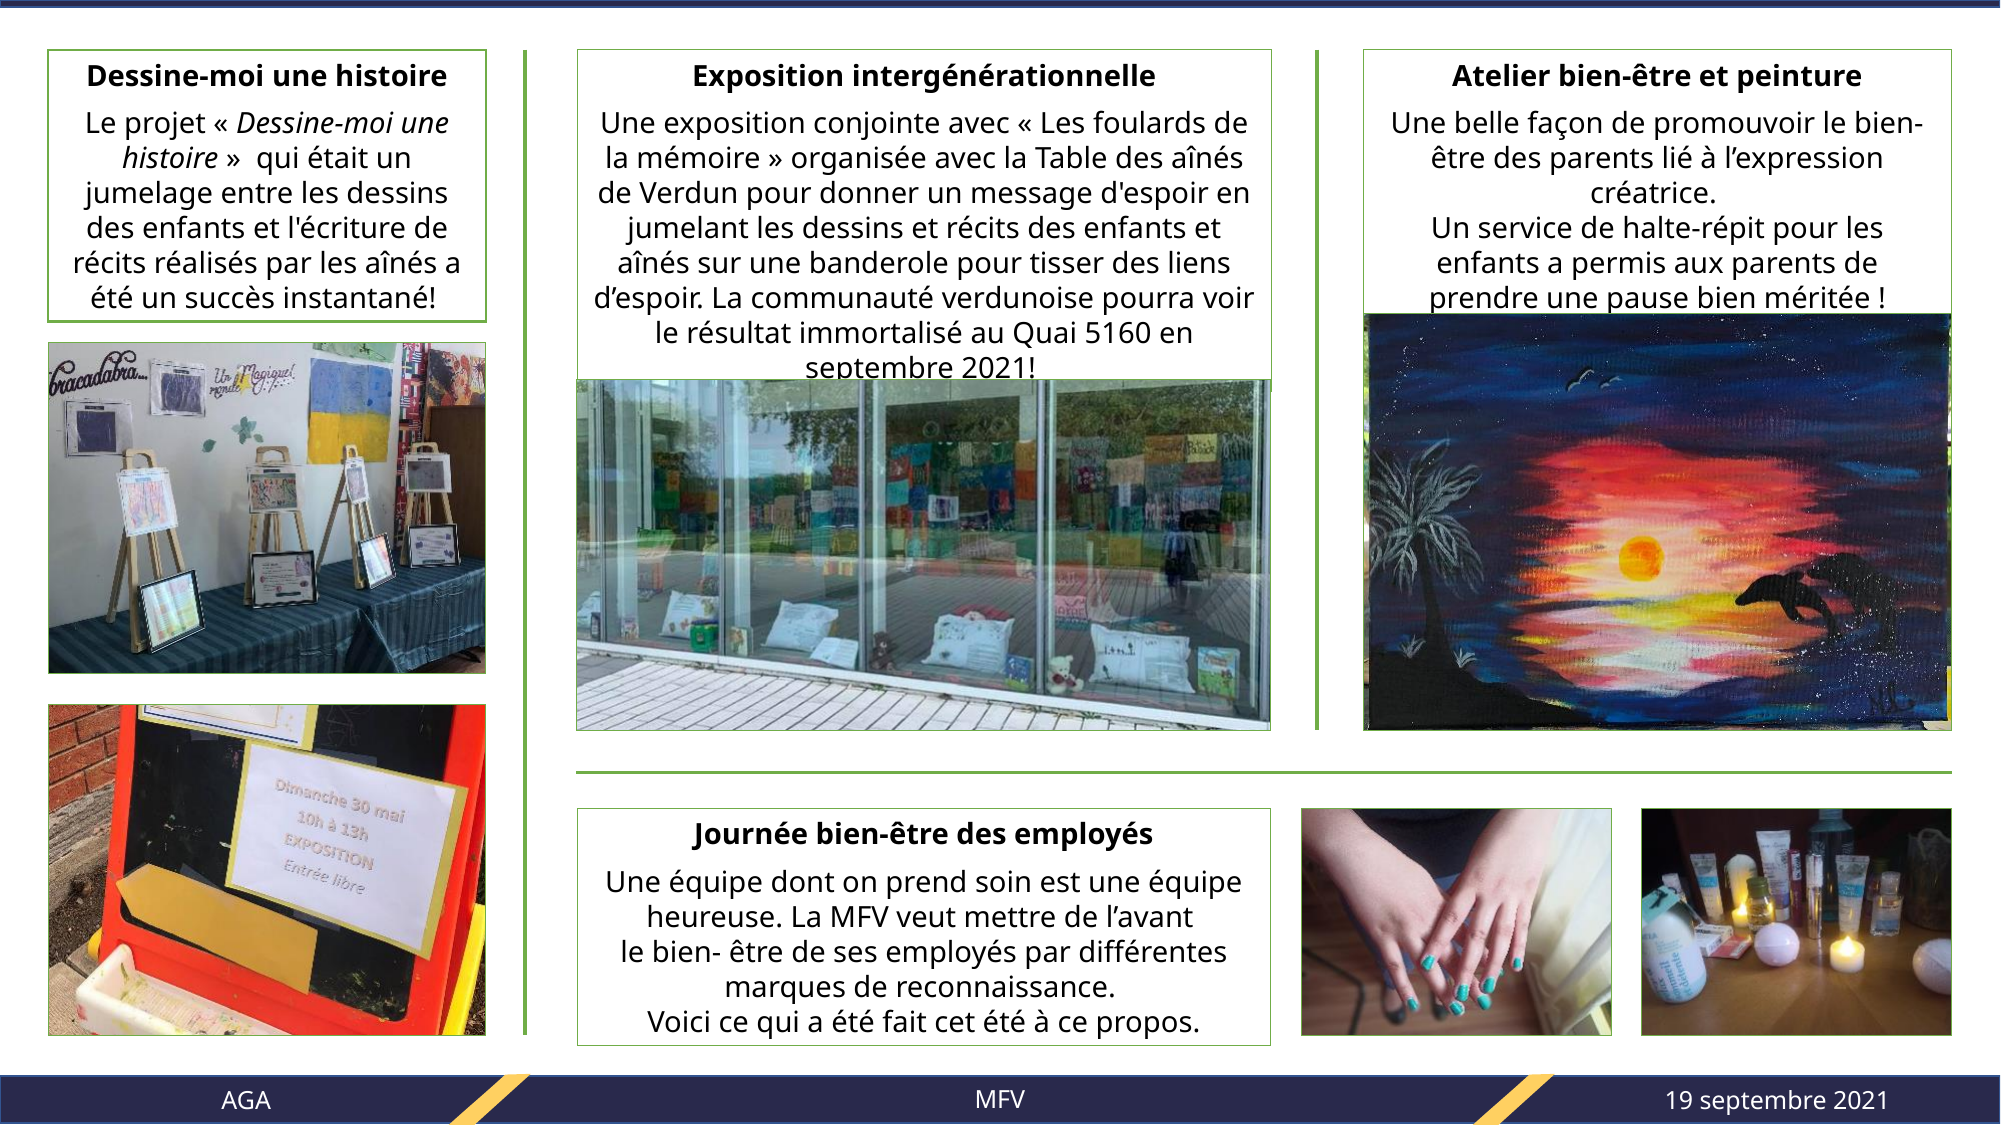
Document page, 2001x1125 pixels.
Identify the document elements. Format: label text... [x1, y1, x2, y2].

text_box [576, 49, 1272, 731]
text_box [1641, 808, 1952, 1036]
text_box Journée bien-être des employés Une équipe dont on prend soin est une équipe heureuse. La MFV veut mettre de l’avant le bien- être de ses employés par différentes marques de reconnaissance. Voici ce qui a été fait cet été à ce propos. [577, 808, 1271, 1046]
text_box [48, 49, 486, 1036]
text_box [1363, 49, 1952, 731]
text_box [1301, 808, 1612, 1036]
